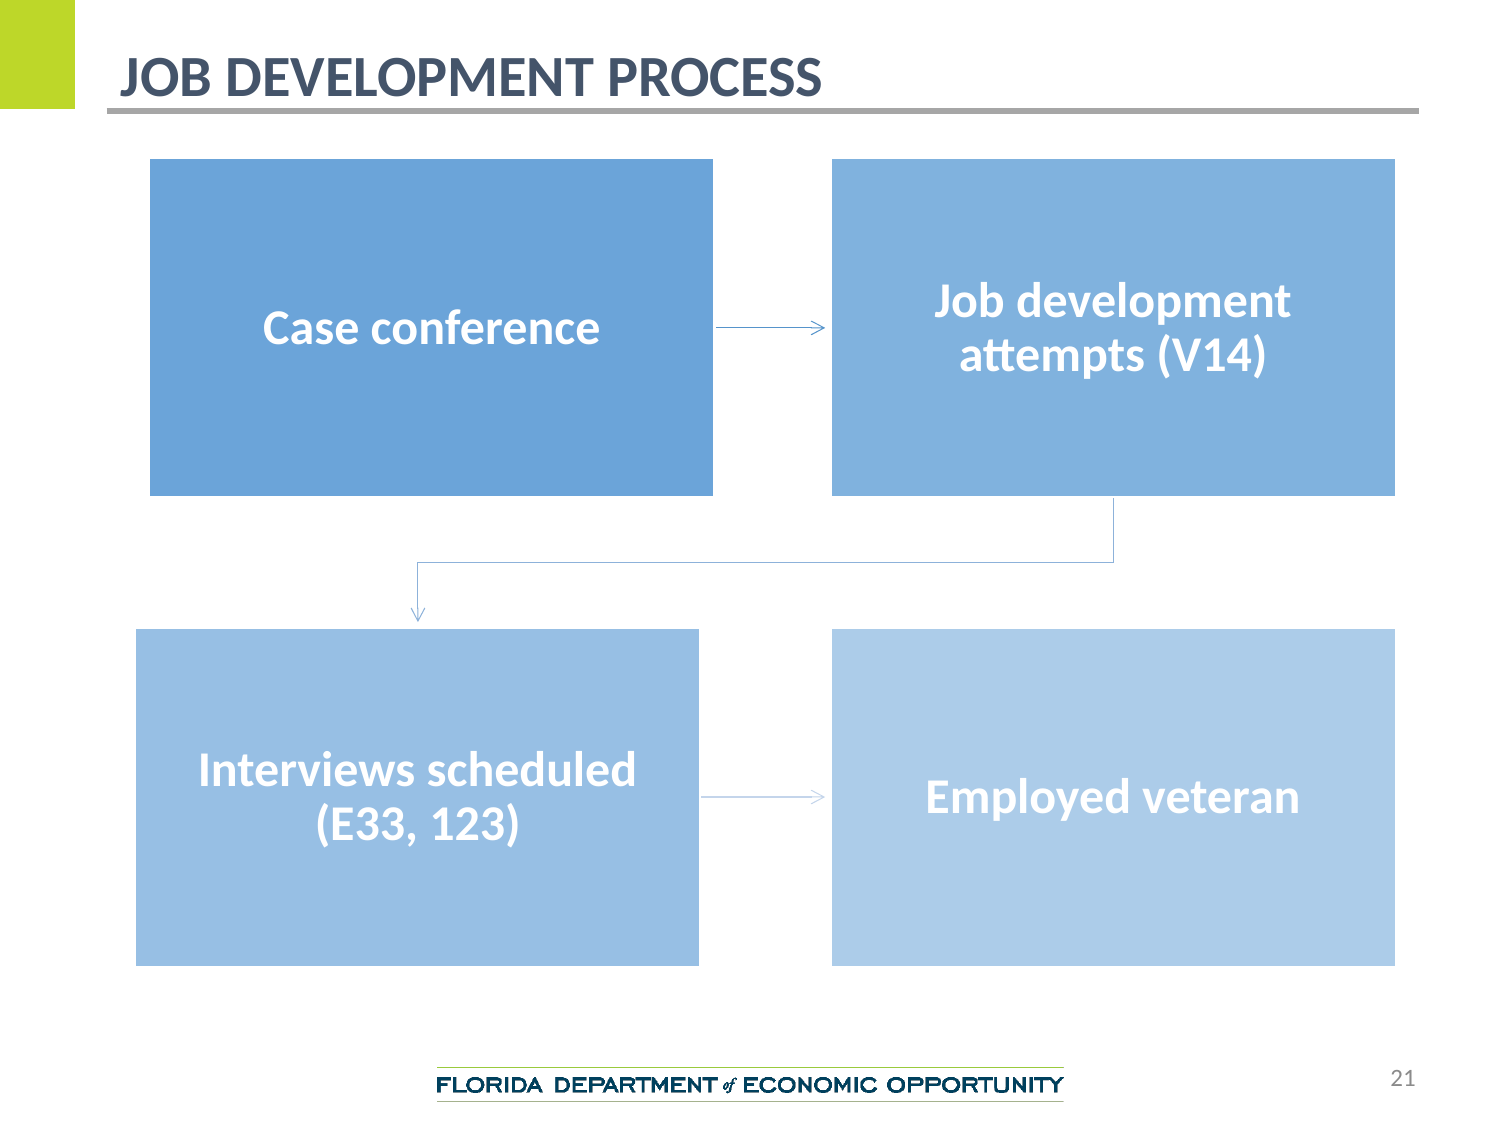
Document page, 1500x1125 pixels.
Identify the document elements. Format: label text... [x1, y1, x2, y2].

picture [470, 1081, 480, 1089]
picture [437, 1067, 1064, 1102]
slide_number 21 [1093, 1046, 1431, 1107]
text_box JOB DEVELOPMENT PROCESS [106, 43, 1425, 102]
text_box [94, 158, 1437, 967]
text_box [0, 0, 76, 110]
